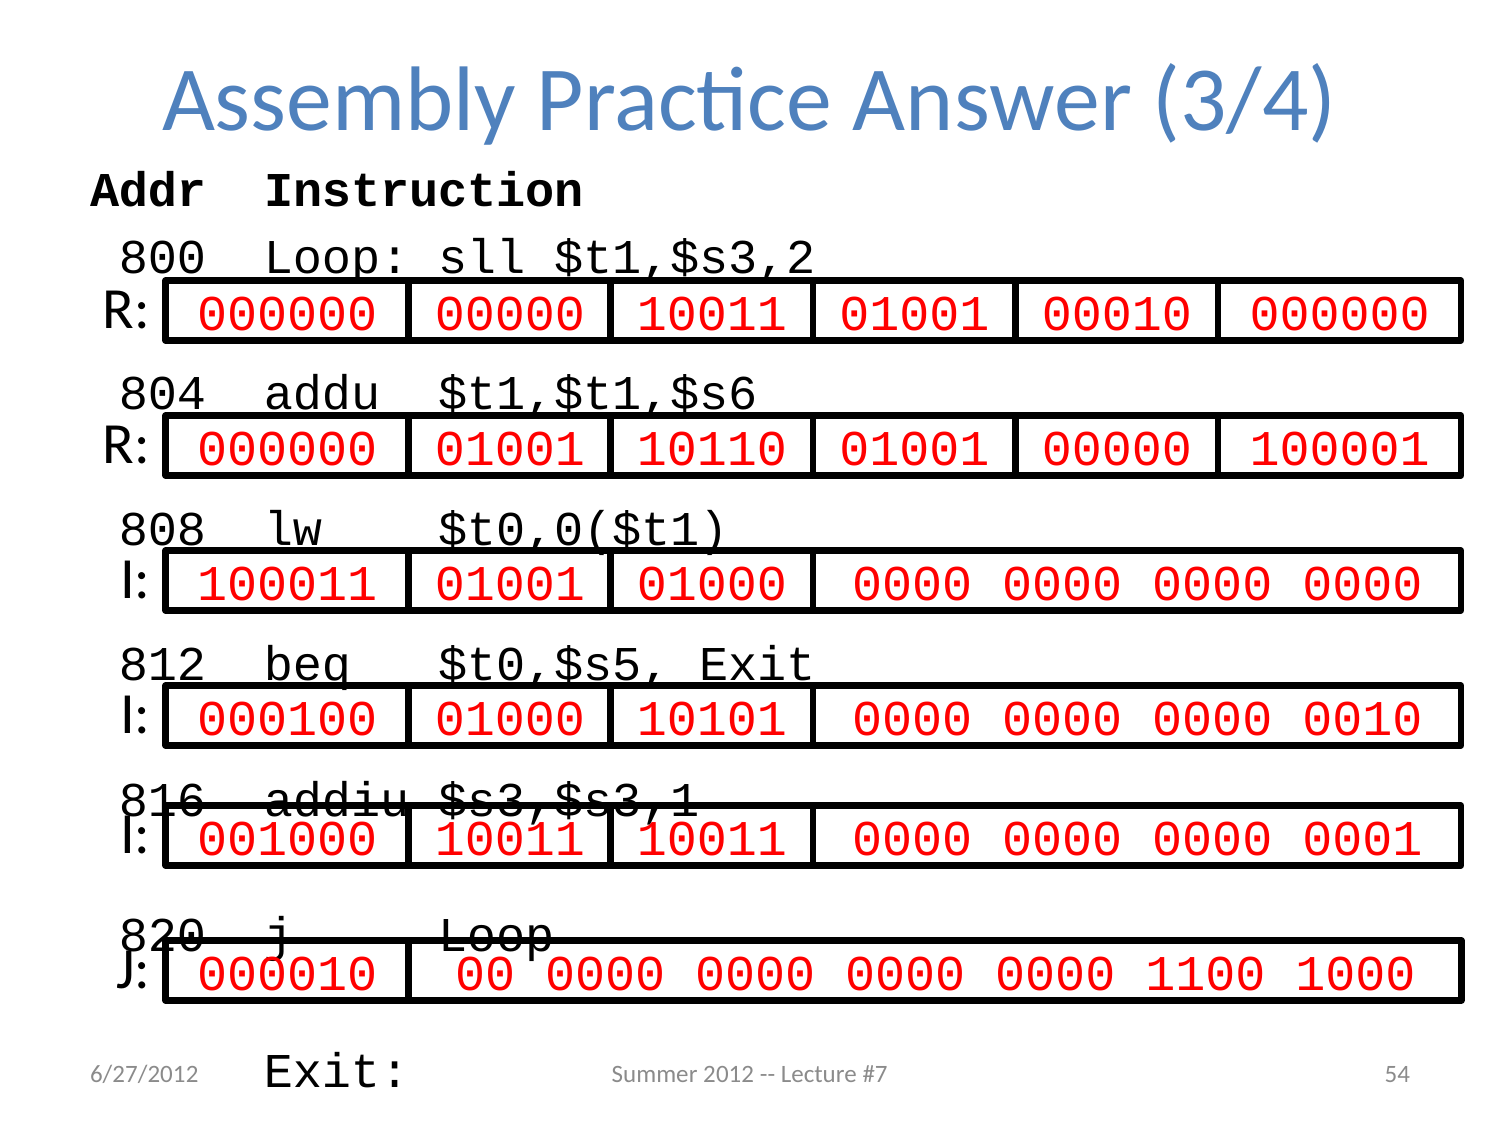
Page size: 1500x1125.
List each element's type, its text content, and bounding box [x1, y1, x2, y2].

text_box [87, 404, 1462, 476]
list Addr Instruction 800 Loop: sll $t1,$s3,2 804 addu $t1,$t1,$s6 808 lw $t0,0($t1) 812 beq $t0,$s5, Exit 816 addiu $s3,$s3,1 820 j Loop Exit: [75, 149, 1425, 1110]
slide_number 54 [1074, 1042, 1425, 1103]
footer Summer 2012 -- Lecture #7 [512, 1042, 988, 1103]
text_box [104, 539, 1462, 611]
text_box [87, 269, 1462, 341]
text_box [104, 674, 1462, 746]
title Assembly Practice Answer (3/4) [75, 0, 1425, 149]
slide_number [75, 1042, 425, 1103]
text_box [104, 794, 1462, 866]
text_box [100, 929, 1462, 1001]
